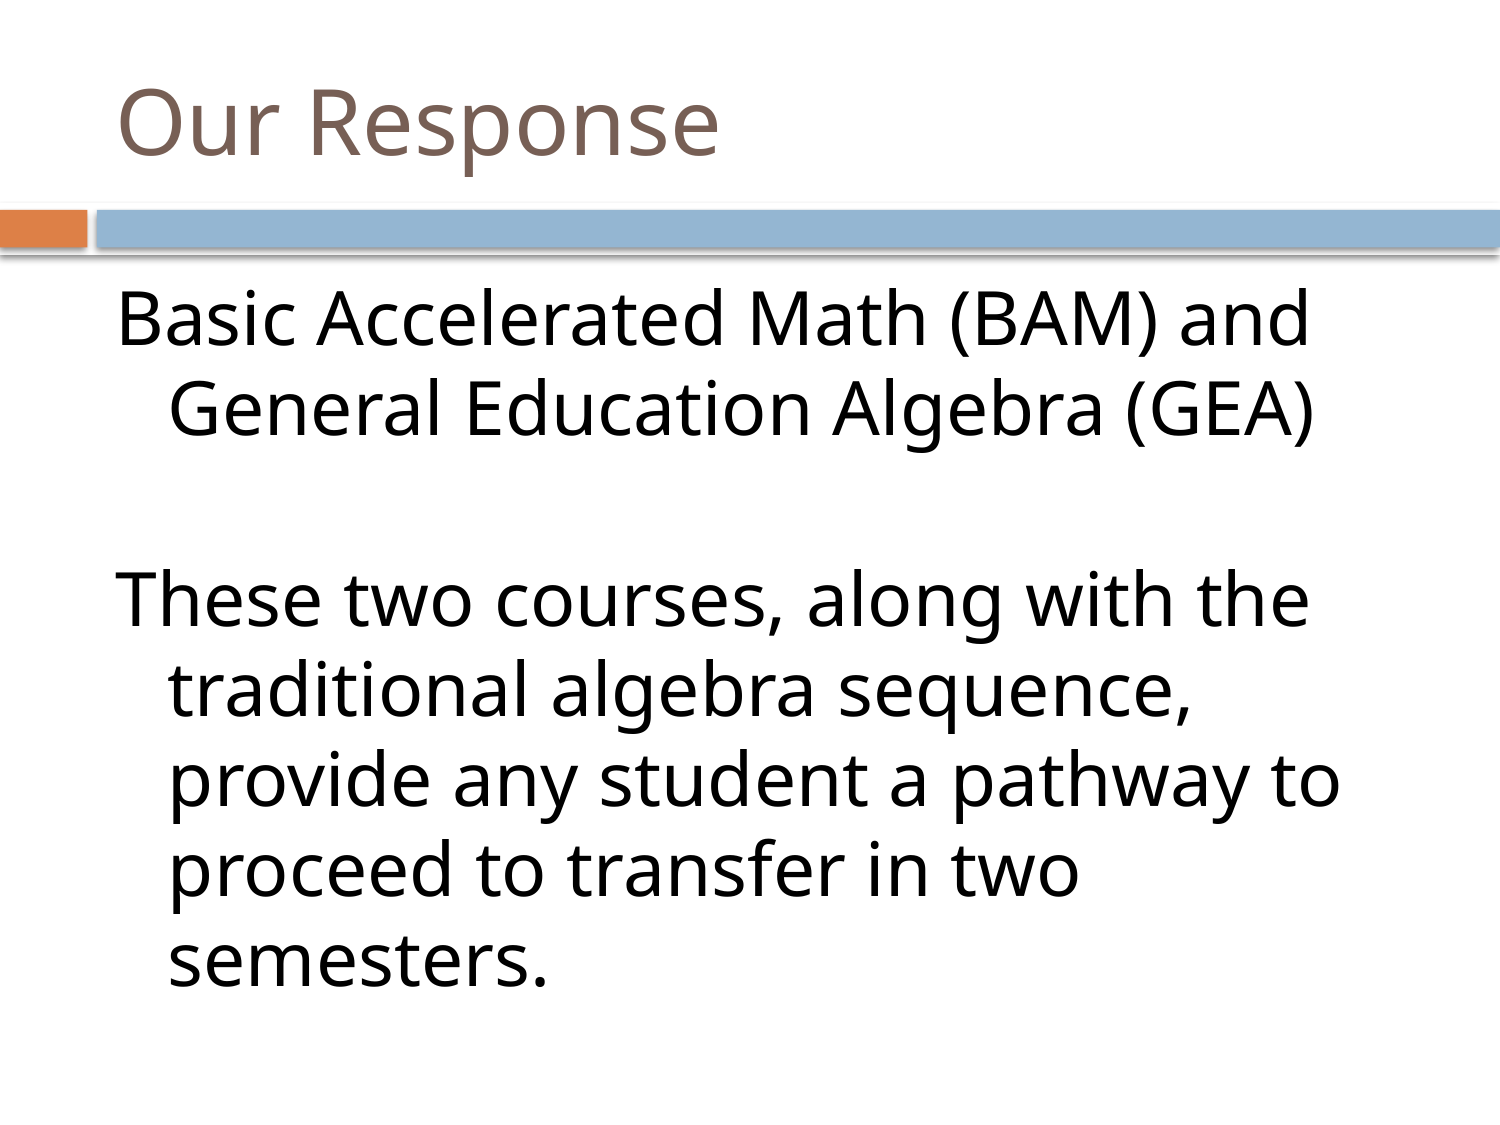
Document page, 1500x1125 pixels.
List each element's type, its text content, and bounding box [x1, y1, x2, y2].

title Our Response [100, 37, 1439, 201]
list Basic Accelerated Math (BAM) and General Education Algebra (GEA) These two courses, along with the traditional algebra sequence, provide any student a pathway to proceed to transfer in two semesters. [100, 262, 1439, 1001]
